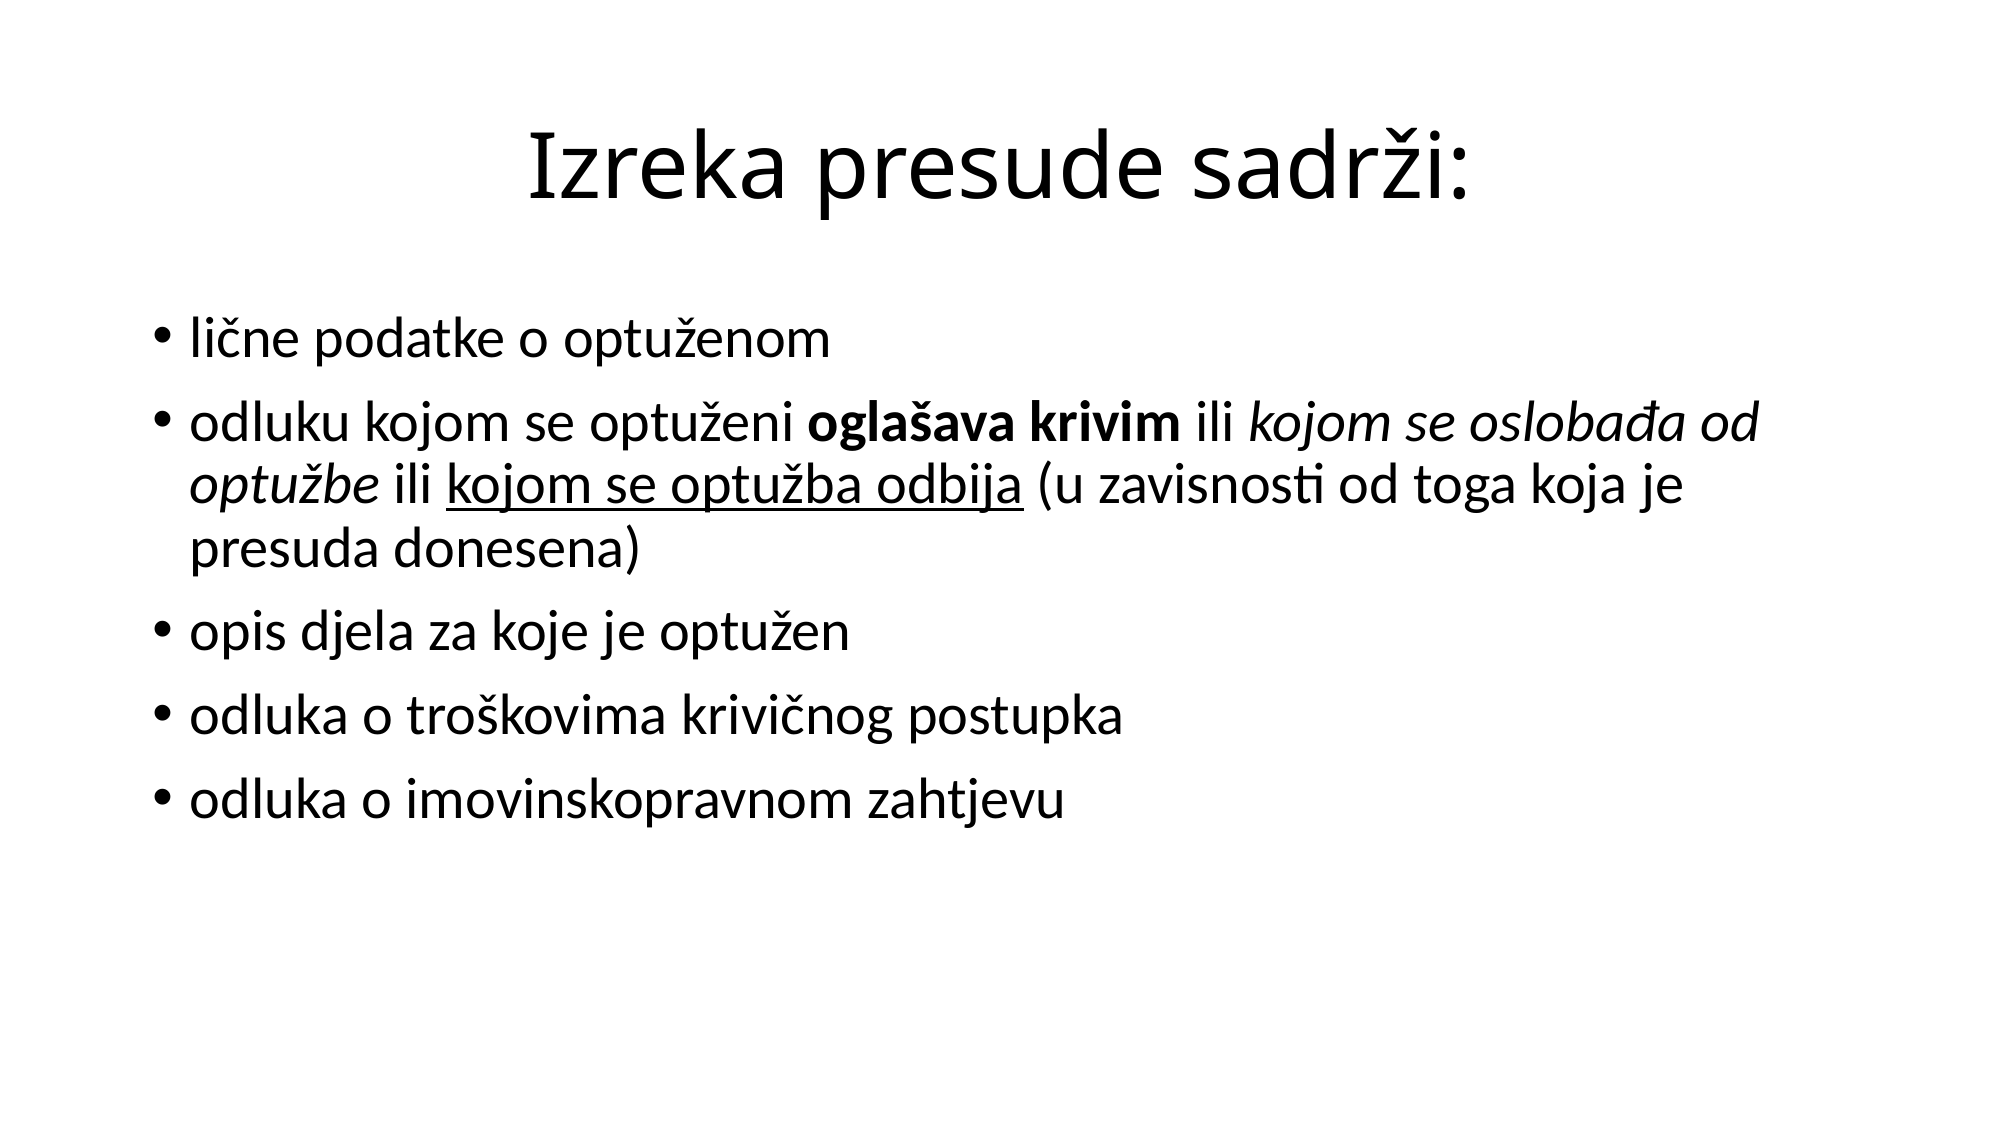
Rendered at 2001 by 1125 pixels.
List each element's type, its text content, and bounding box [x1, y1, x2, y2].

title Izreka presude sadrži: [137, 59, 1863, 278]
list lične podatke o optuženom odluku kojom se optuženi oglašava krivim ili kojom se oslobađa od optužbe ili kojom se optužba odbija (u zavisnosti od toga koja je presuda donesena) opis djela za koje je optužen odluka o troškovima krivičnog postupka odluka o imovinskopravnom zahtjevu [137, 299, 1863, 1014]
